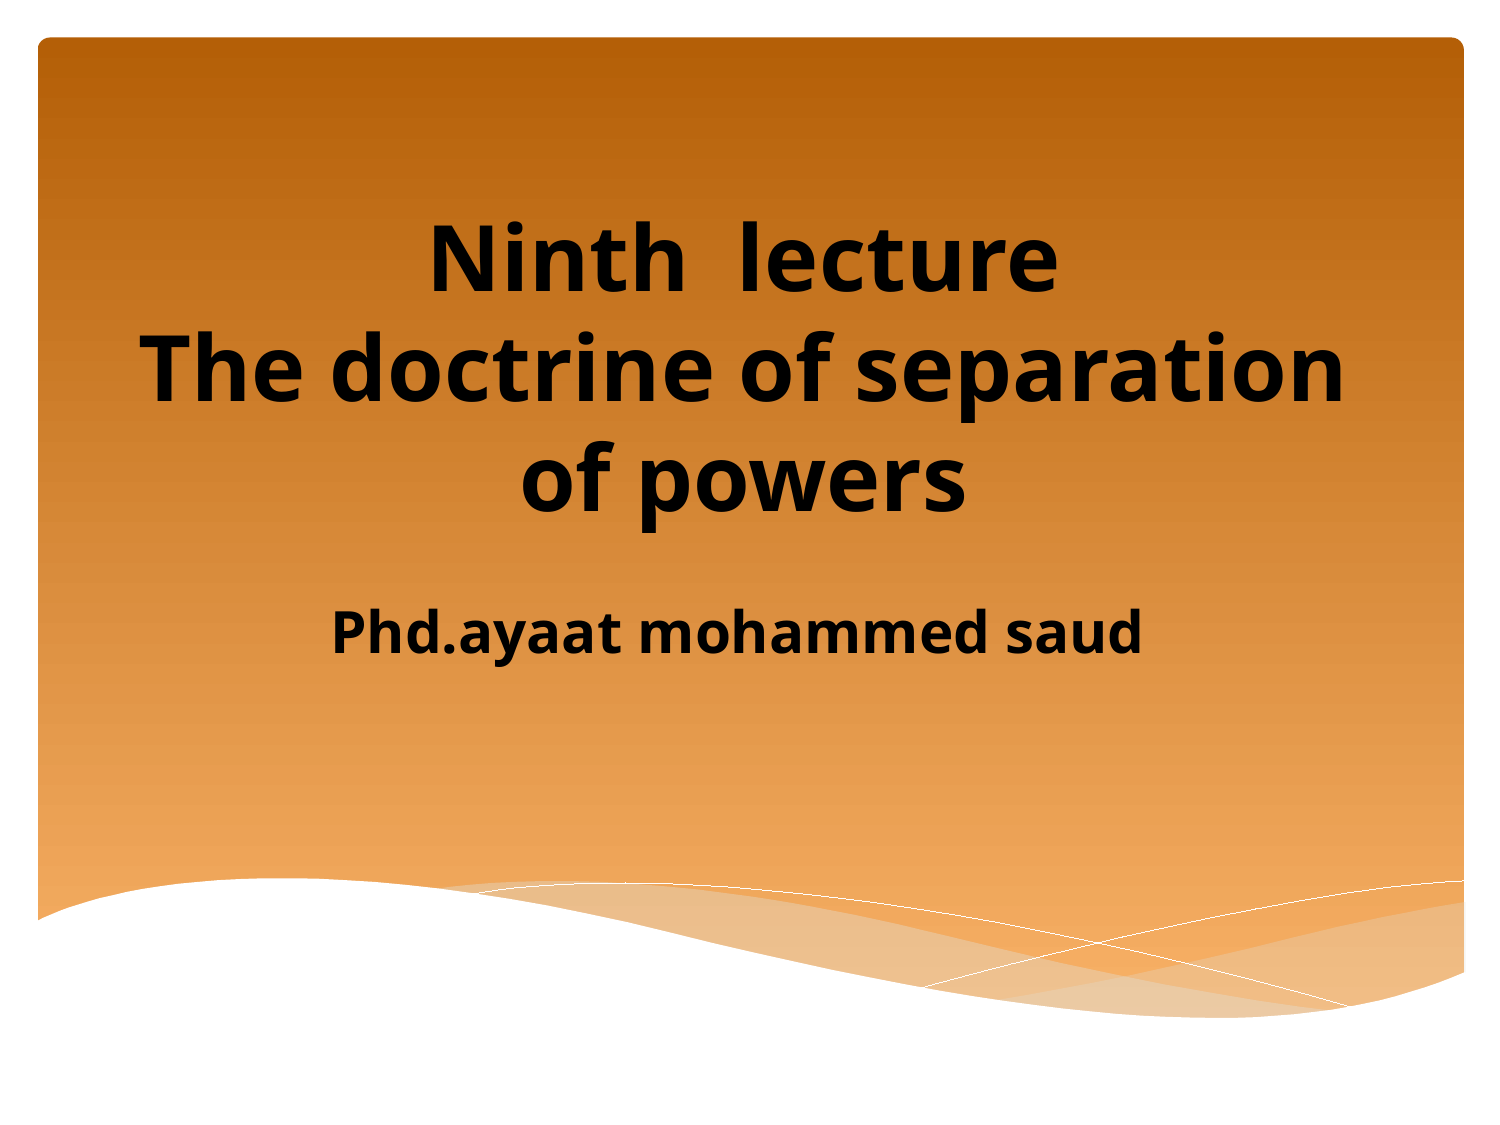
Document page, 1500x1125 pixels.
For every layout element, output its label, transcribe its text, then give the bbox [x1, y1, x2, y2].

title Ninth lecture The doctrine of separation of powers [112, 162, 1375, 538]
subtitle Phd.ayaat mohammed saud [200, 587, 1275, 838]
